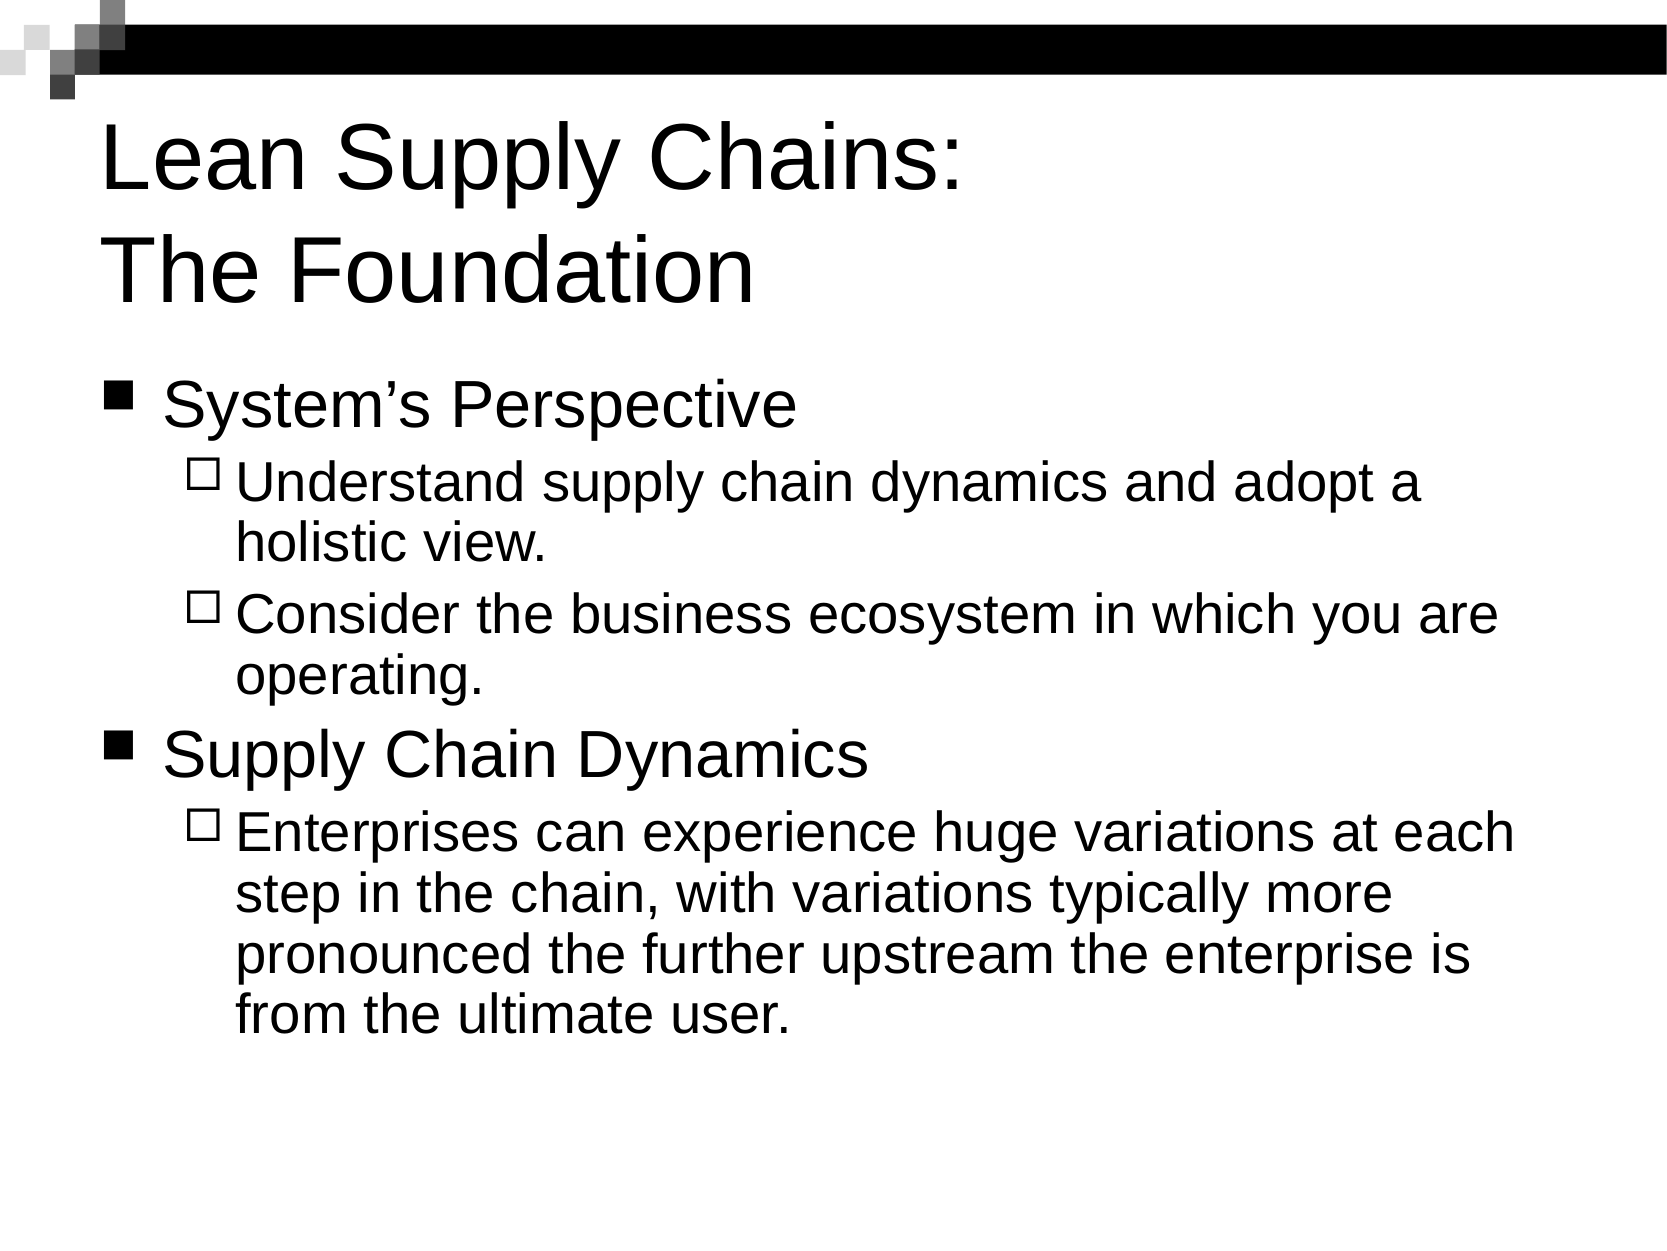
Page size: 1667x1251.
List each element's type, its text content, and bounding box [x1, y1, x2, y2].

title Lean Supply Chains: The Foundation [83, 83, 1584, 334]
list System’s Perspective Understand supply chain dynamics and adopt a holistic view. Consider the business ecosystem in which you are operating. Supply Chain Dynamics Enterprises can experience huge variations at each step in the chain, with variations typically more pronounced the further upstream the enterprise is from the ultimate user. [83, 360, 1584, 1070]
